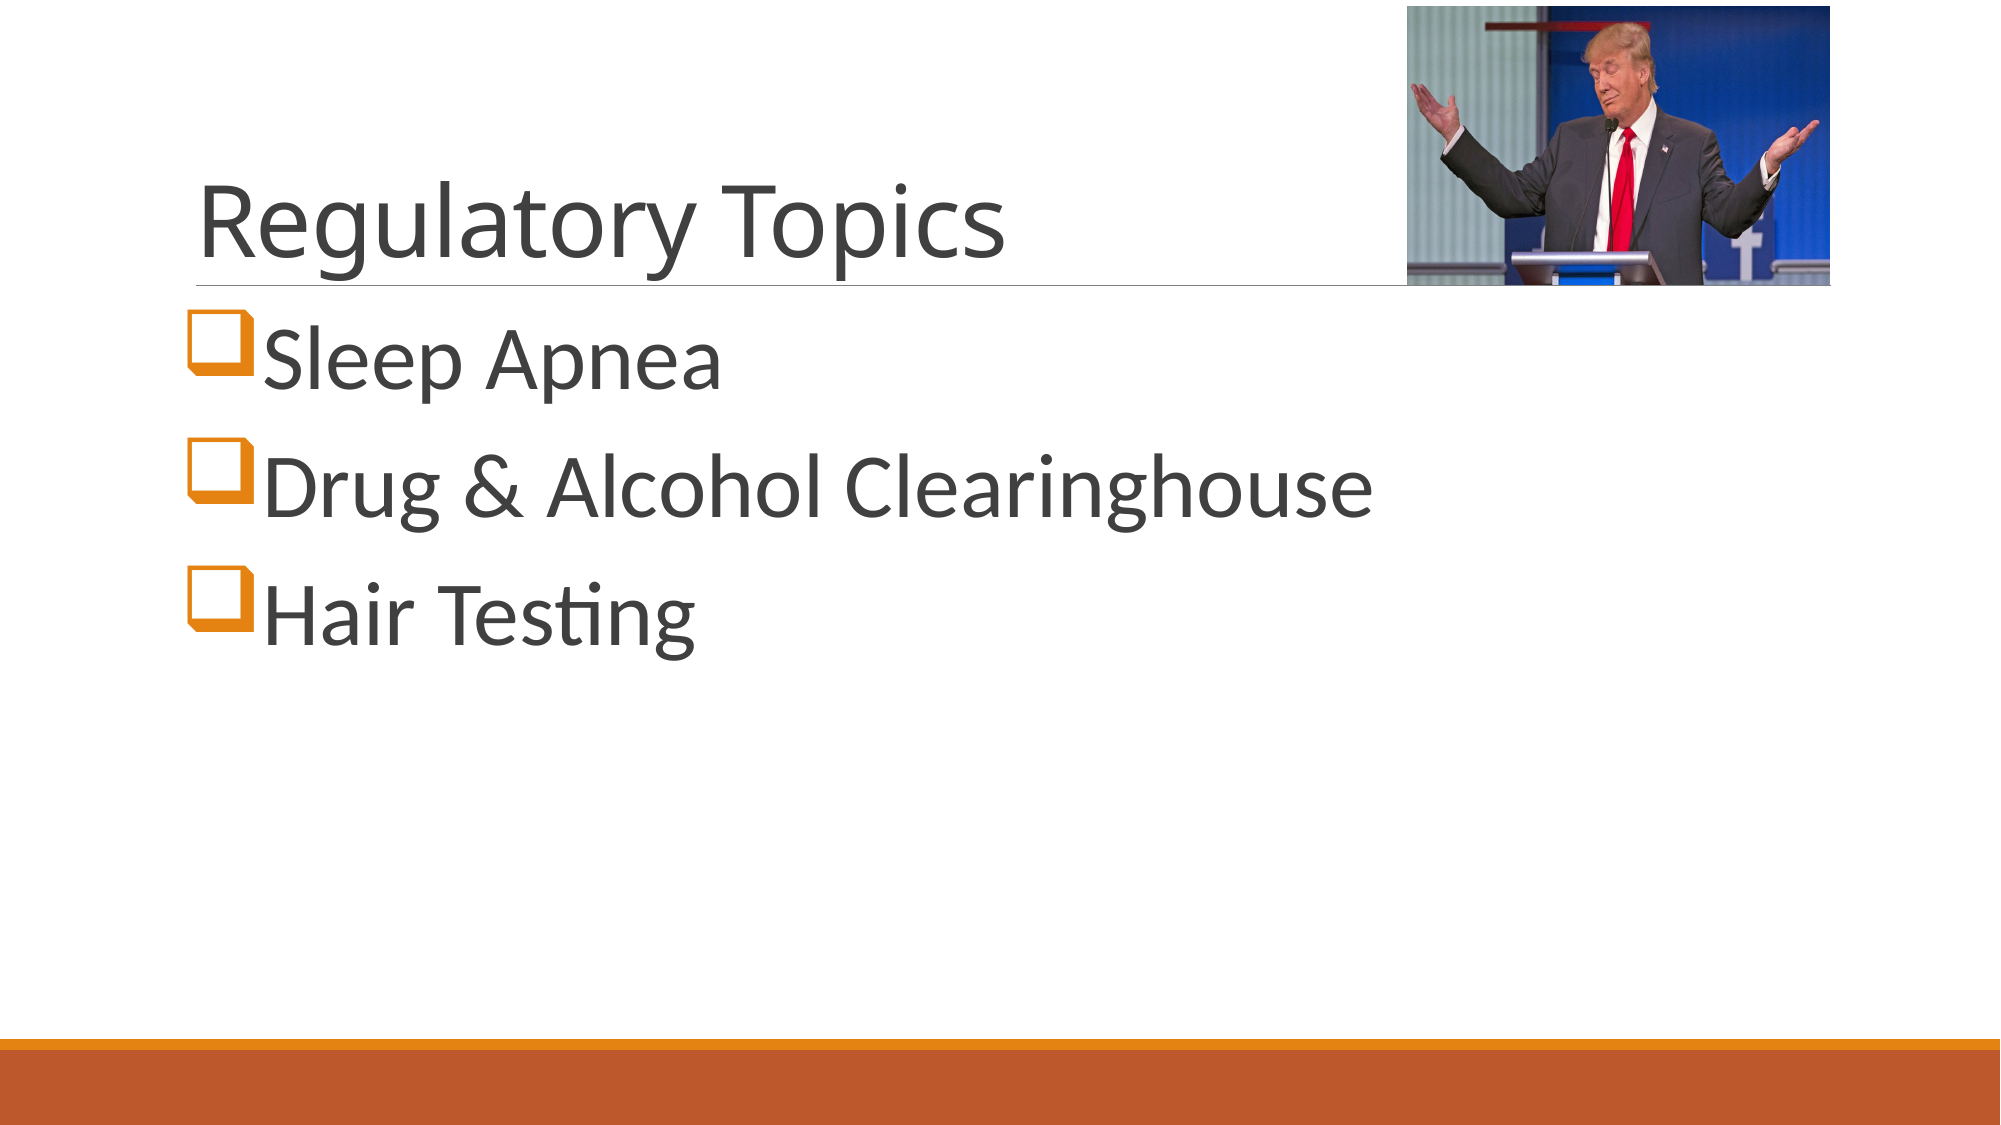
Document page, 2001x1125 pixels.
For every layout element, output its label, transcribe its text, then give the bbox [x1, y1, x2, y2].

list Sleep Apnea Drug & Alcohol Clearinghouse Hair Testing [180, 302, 1830, 963]
picture [1407, 6, 1831, 286]
title Regulatory Topics [180, 47, 1404, 285]
